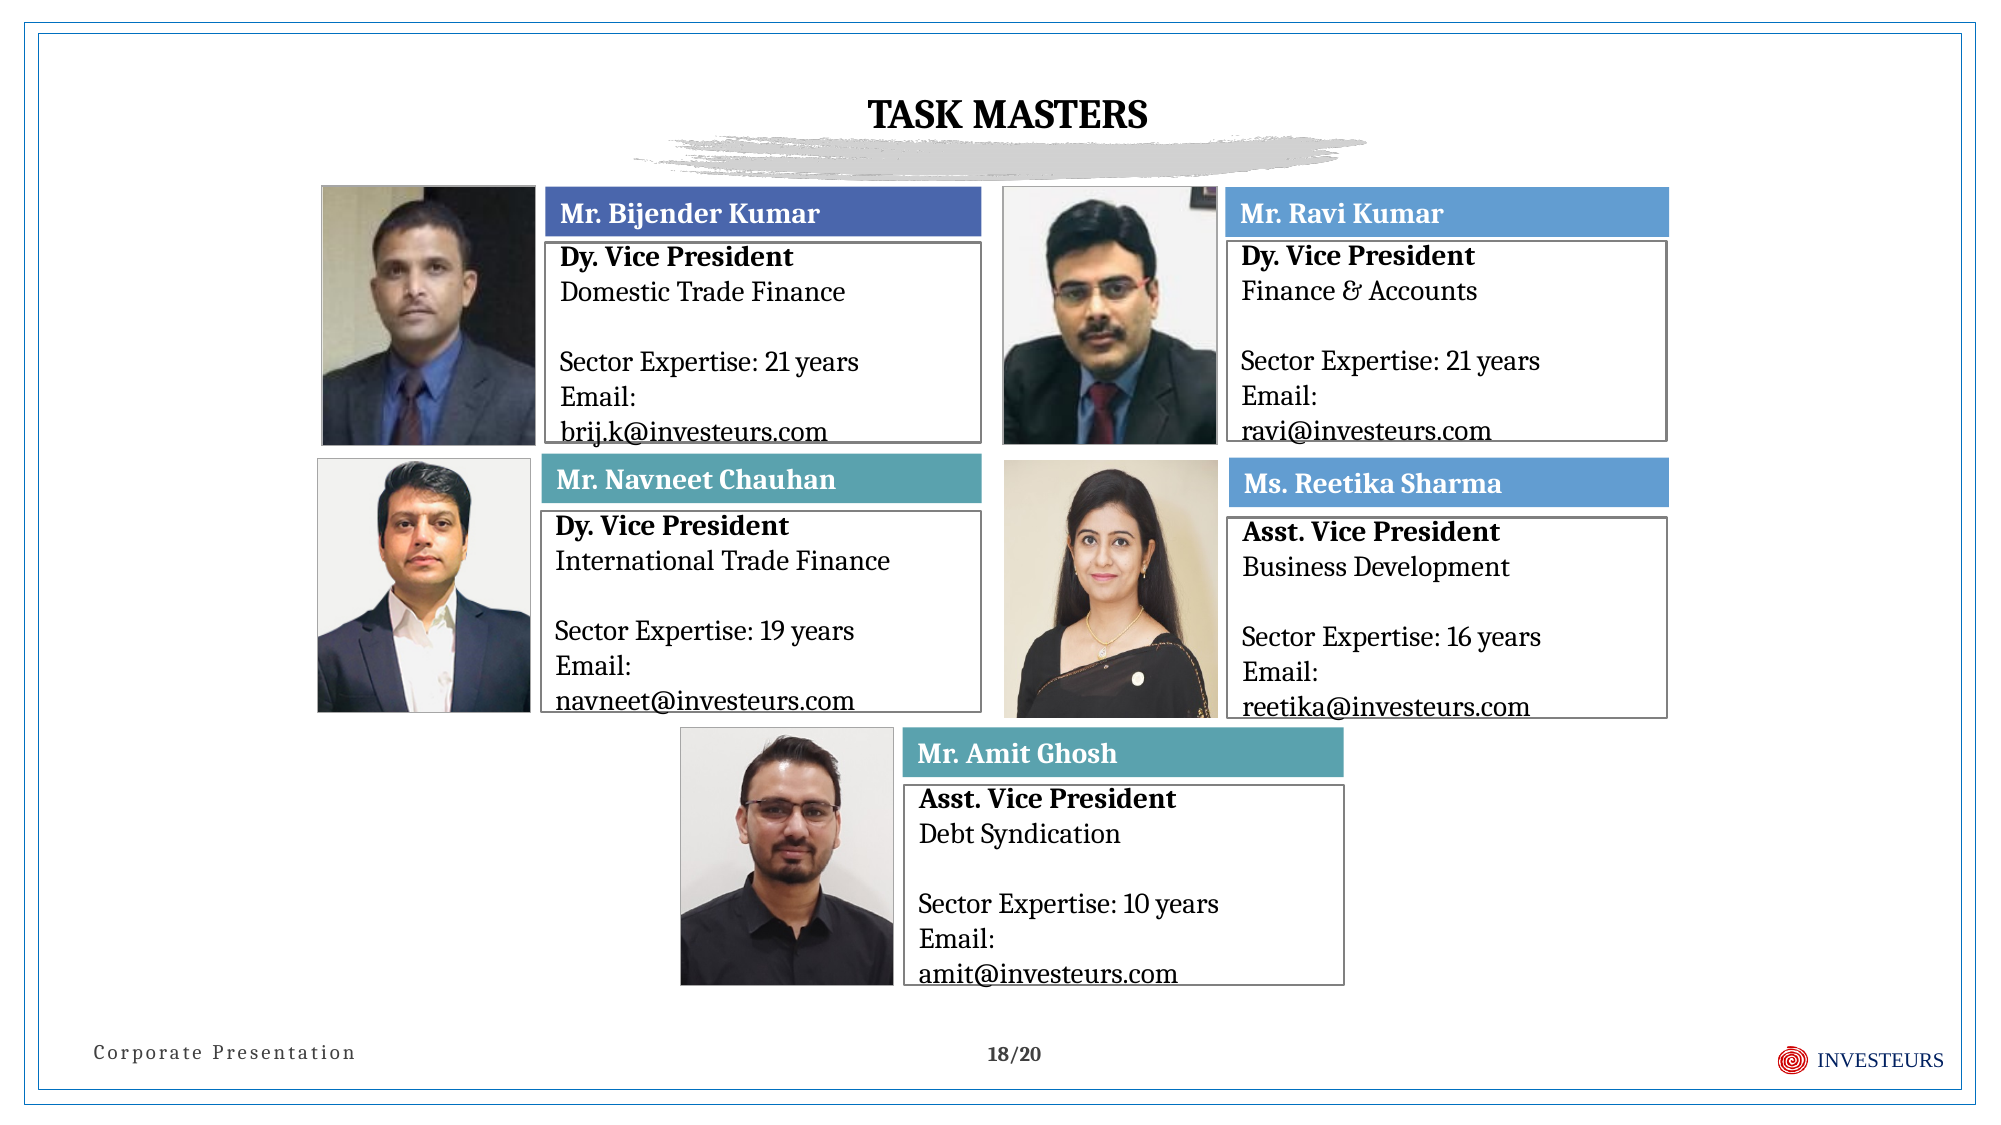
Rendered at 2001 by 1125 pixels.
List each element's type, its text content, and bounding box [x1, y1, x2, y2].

picture [322, 121, 1502, 446]
text_box Mr. Navneet Chauhan [541, 453, 982, 504]
picture [317, 458, 531, 712]
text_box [1773, 1038, 2000, 1080]
text_box Mr. Bijender Kumar [545, 194, 982, 237]
footer Corporate Presentation [75, 1012, 470, 1088]
text_box TASK MASTERS [96, 79, 1919, 145]
picture [1004, 459, 1218, 718]
picture [680, 726, 894, 986]
text_box Dy. Vice President Domestic Trade Finance Sector Expertise: 21 years Email: brij.k@investeurs.com [544, 241, 982, 444]
text_box Mr. Ravi Kumar [1225, 186, 1670, 238]
text_box Dy. Vice President Finance & Accounts Sector Expertise: 21 years Email: ravi@investeurs.com [1226, 240, 1668, 442]
text_box Mr. Amit Ghosh [902, 727, 1345, 778]
text_box Dy. Vice President International Trade Finance Sector Expertise: 19 years Email: navneet@investeurs.com [540, 510, 982, 713]
text_box Asst. Vice President Business Development Sector Expertise: 16 years Email: reetika@investeurs.com [1226, 516, 1668, 719]
slide_number 18/20 [970, 1005, 1165, 1081]
text_box Asst. Vice President Debt Syndication Sector Expertise: 10 years Email: amit@investeurs.com [903, 784, 1345, 986]
text_box Ms. Reetika Sharma [1228, 457, 1670, 508]
